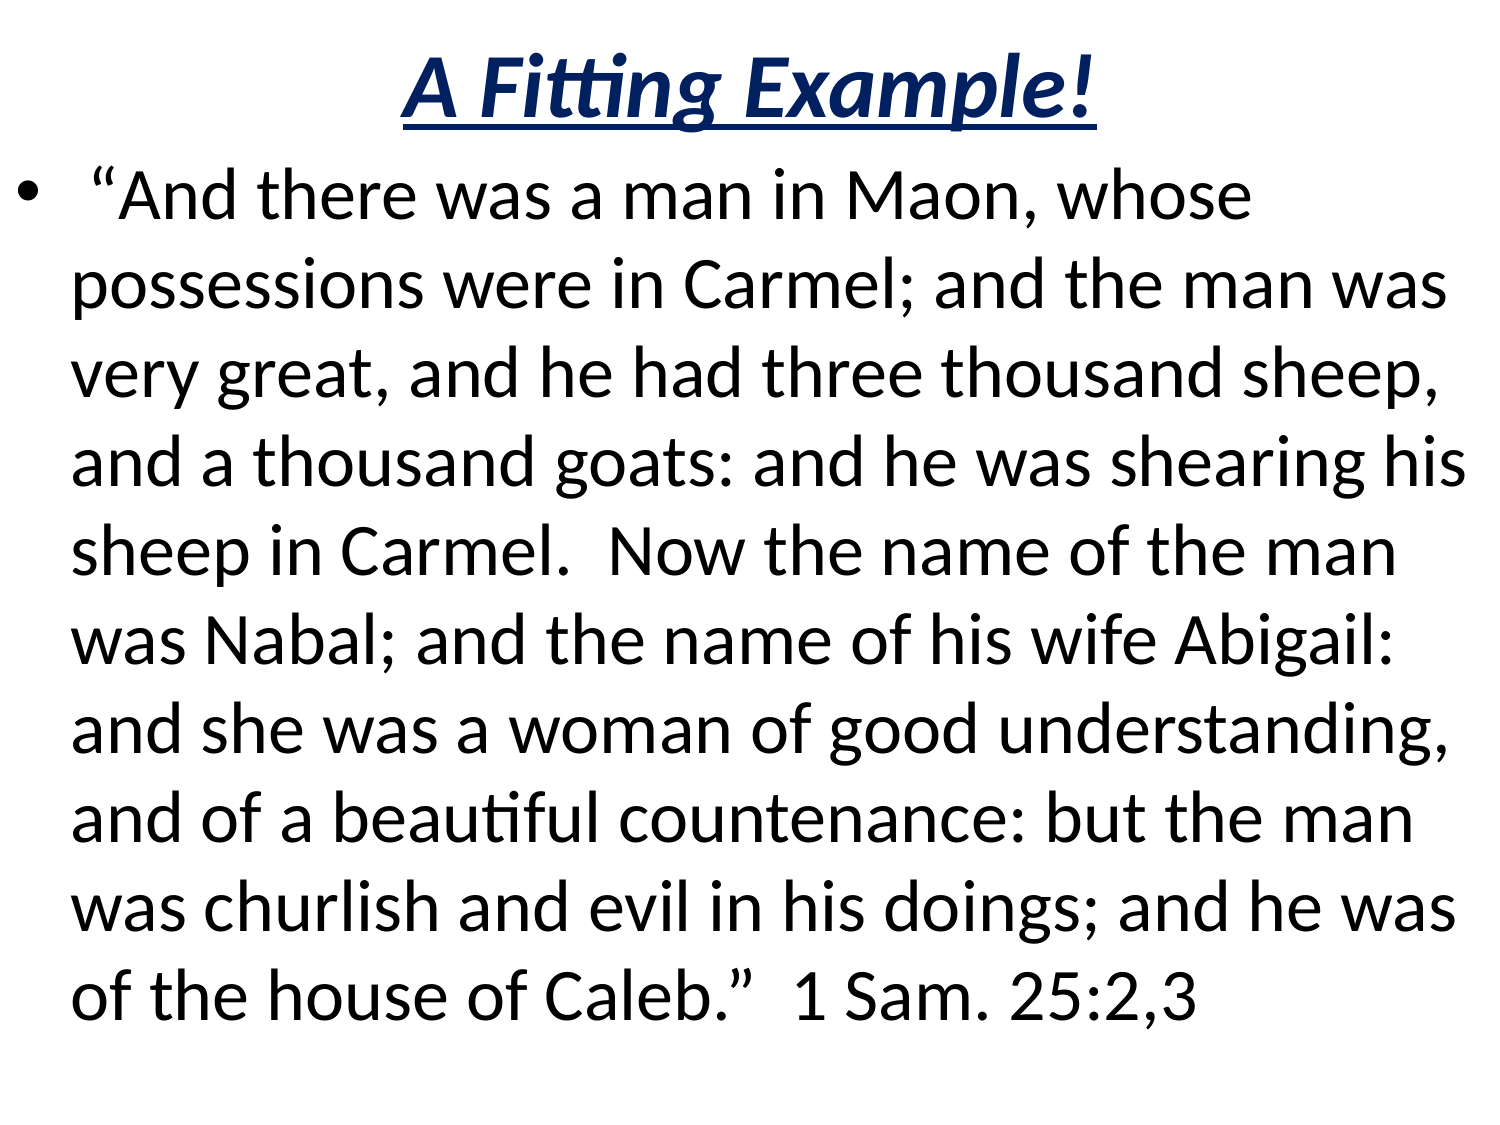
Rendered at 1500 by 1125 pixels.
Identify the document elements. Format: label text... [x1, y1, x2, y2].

list “And there was a man in Maon, whose possessions were in Carmel; and the man was very great, and he had three thousand sheep, and a thousand goats: and he was shearing his sheep in Carmel. Now the name of the man was Nabal; and the name of his wife Abigail: and she was a woman of good understanding, and of a beautiful countenance: but the man was churlish and evil in his doings; and he was of the house of Caleb.” 1 Sam. 25:2,3 [0, 137, 1500, 1125]
title A Fitting Example! [75, 0, 1425, 137]
